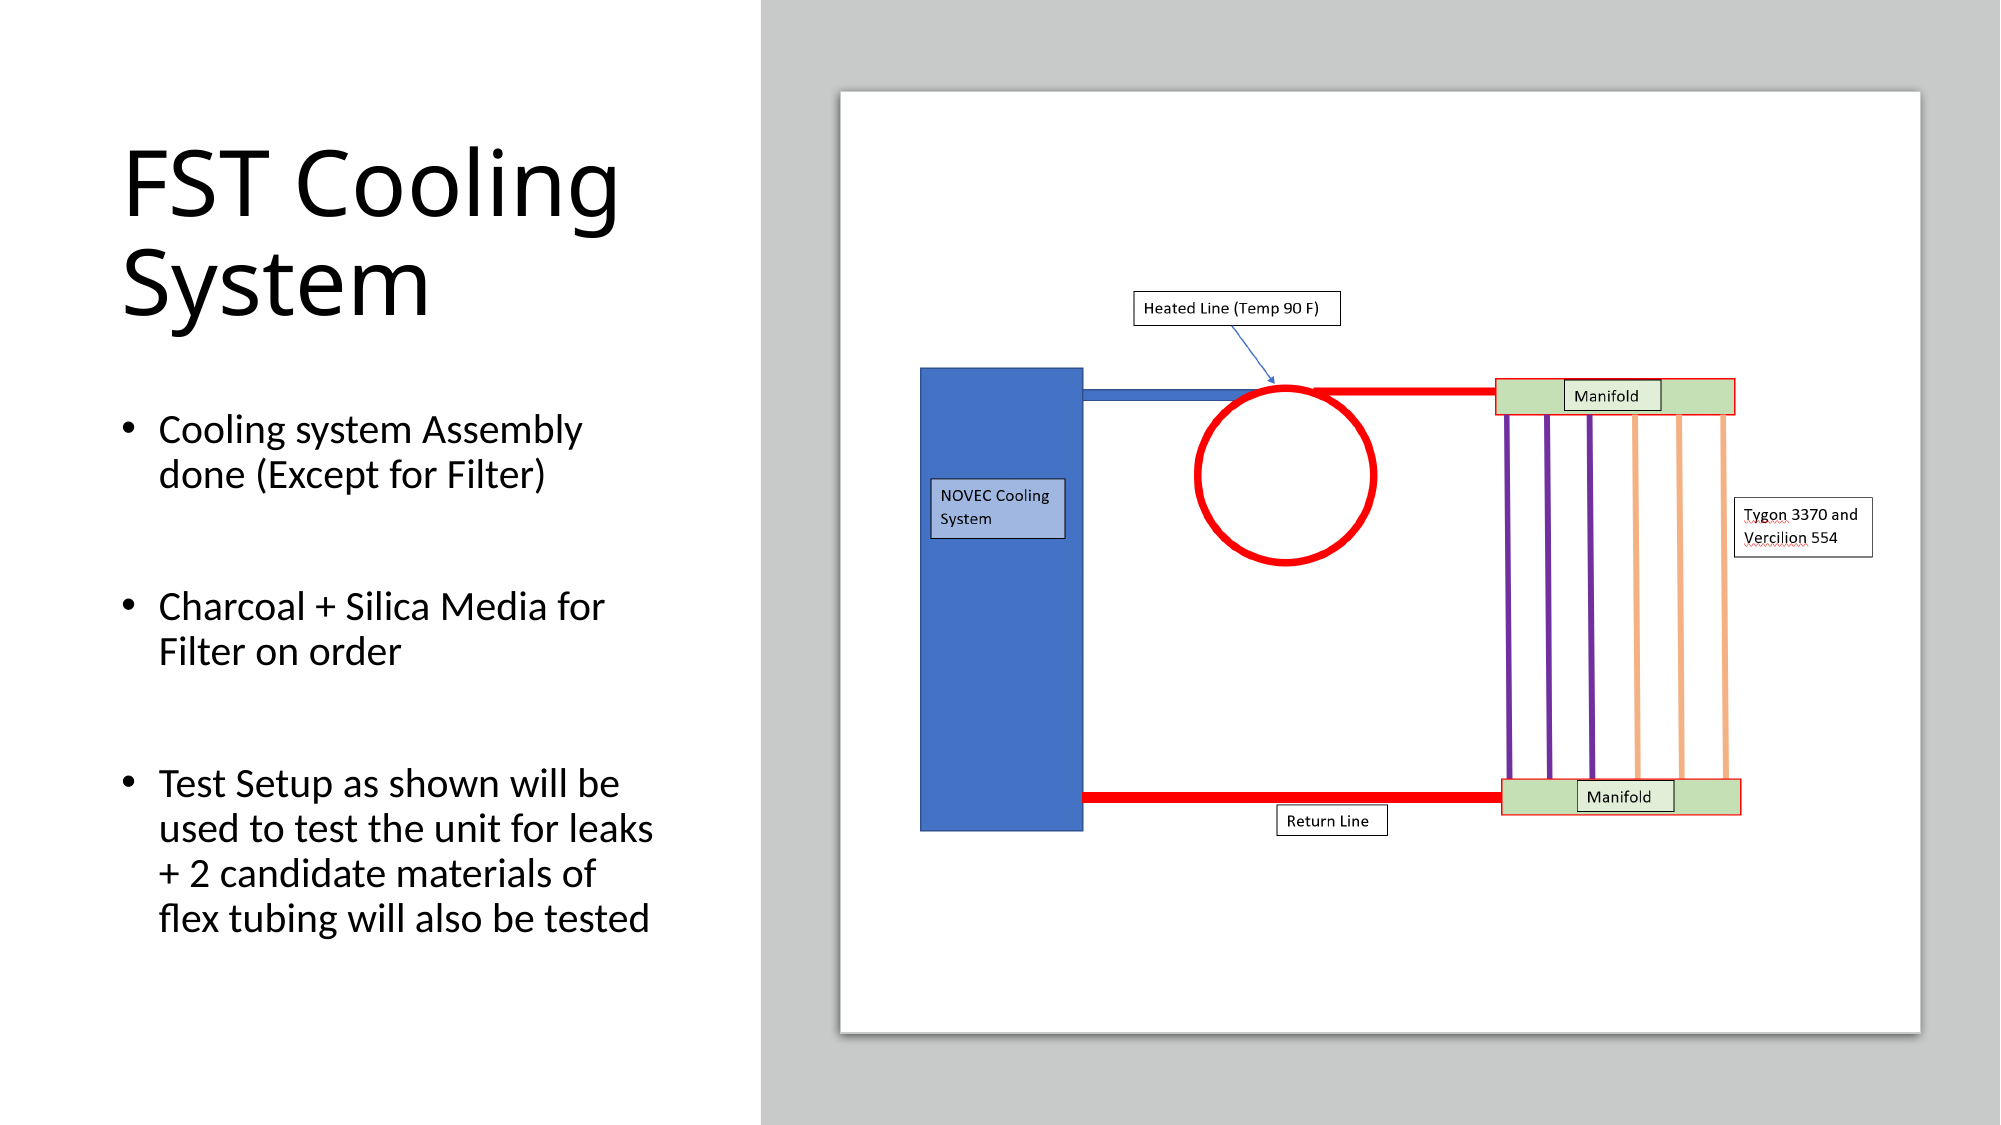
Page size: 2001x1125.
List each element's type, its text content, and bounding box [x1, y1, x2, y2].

list Cooling system Assembly done (Except for Filter) Charcoal + Silica Media for Filter on order Test Setup as shown will be used to test the unit for leaks + 2 candidate materials of flex tubing will also be tested [106, 399, 682, 1021]
text_box [839, 90, 1922, 1034]
text_box [760, 0, 2000, 1125]
title FST Cooling System [106, 103, 682, 370]
picture [886, 265, 1875, 859]
